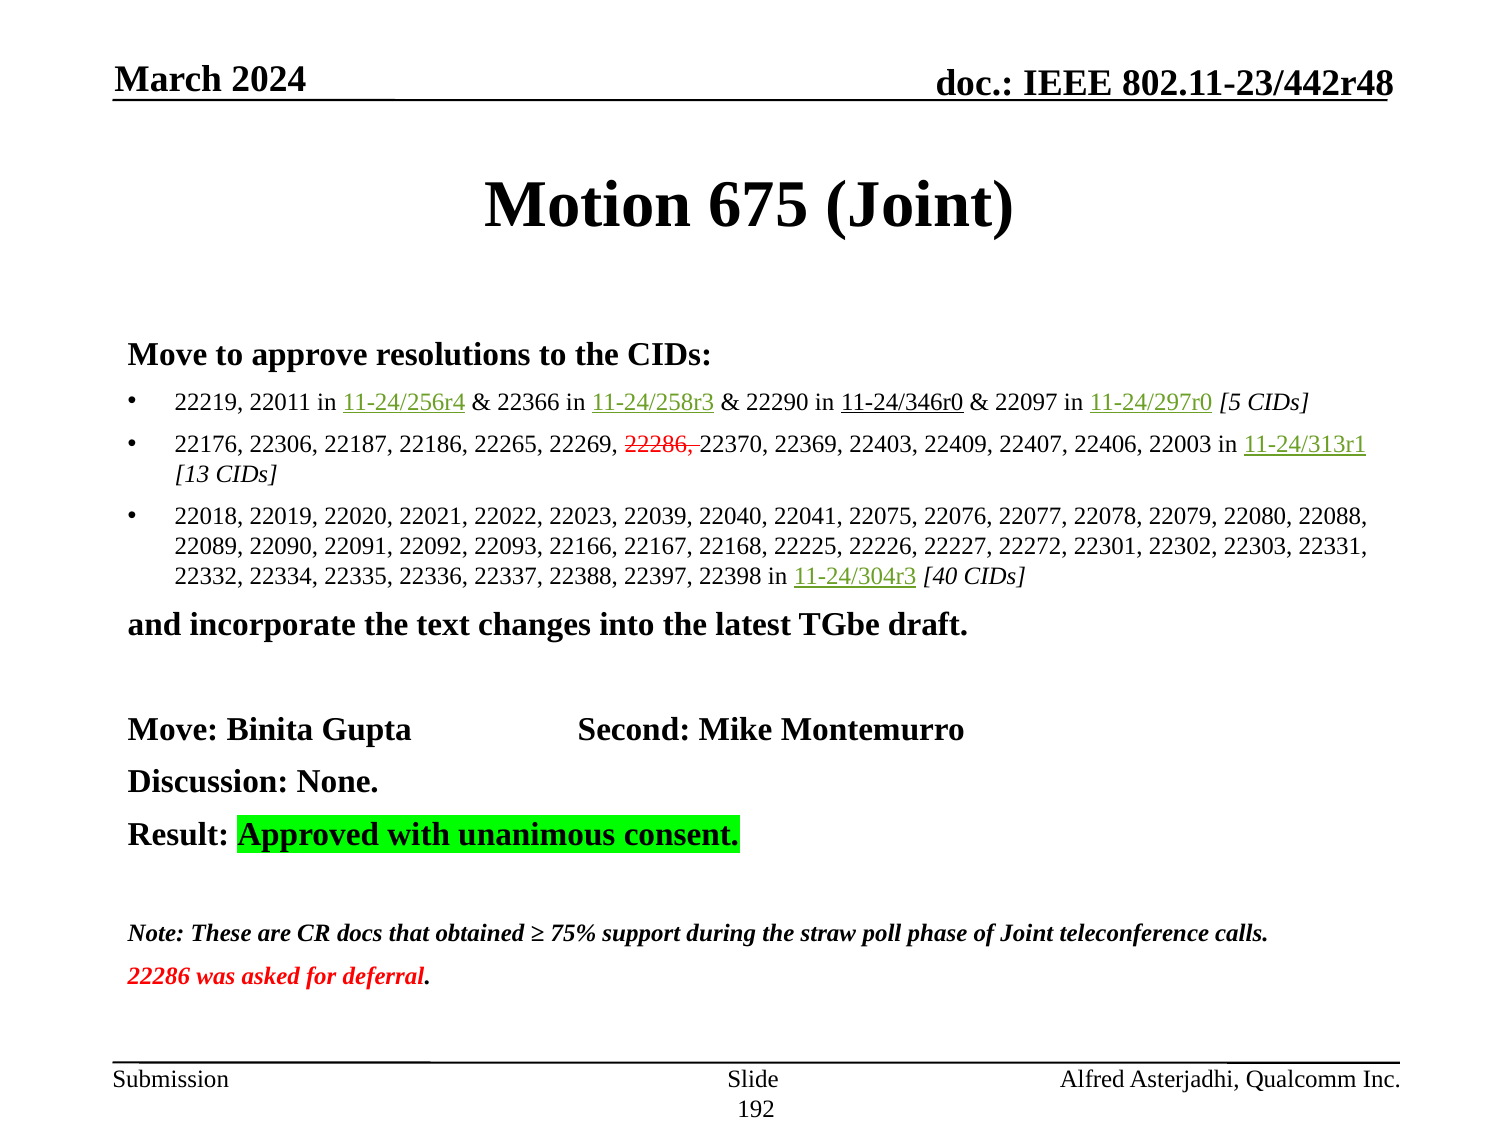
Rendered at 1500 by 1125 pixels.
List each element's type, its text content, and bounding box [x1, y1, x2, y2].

footer Alfred Asterjadhi, Qualcomm Inc. [878, 1061, 1402, 1093]
title Motion 675 (Joint) [112, 112, 1388, 288]
slide_number Slide 192 [712, 1061, 800, 1123]
list Move to approve resolutions to the CIDs: 22219, 22011 in 11-24/256r4 & 22366 in 11-24/258r3 & 22290 in 11-24/346r0 & 22097 in 11-24/297r0 [5 CIDs] 22176, 22306, 22187, 22186, 22265, 22269, 22286, 22370, 22369, 22403, 22409, 22407, 22406, 22003 in 11-24/313r1 [13 CIDs] 22018, 22019, 22020, 22021, 22022, 22023, 22039, 22040, 22041, 22075, 22076, 22077, 22078, 22079, 22080, 22088, 22089, 22090, 22091, 22092, 22093, 22166, 22167, 22168, 22225, 22226, 22227, 22272, 22301, 22302, 22303, 22331, 22332, 22334, 22335, 22336, 22337, 22388, 22397, 22398 in 11-24/304r3 [40 CIDs] and incorporate the text changes into the latest TGbe draft. Move: Binita Gupta Second: Mike Montemurro Discussion: None. Result: Approved with unanimous consent. Note: These are CR docs that obtained ≥ 75% support during the straw poll phase of Joint teleconference calls. 22286 was asked for deferral. [112, 324, 1388, 1063]
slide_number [114, 54, 423, 100]
